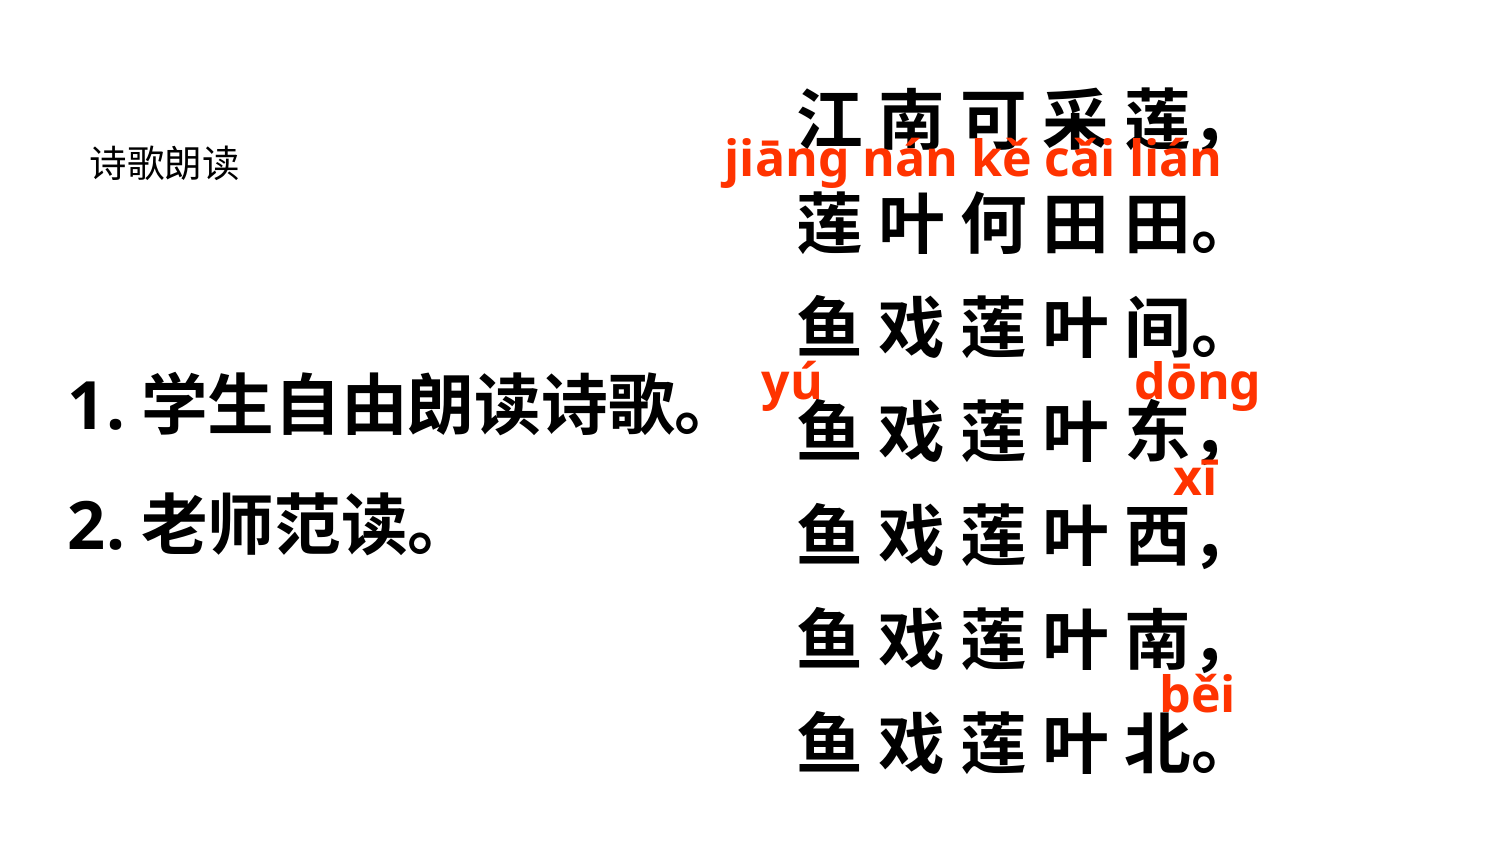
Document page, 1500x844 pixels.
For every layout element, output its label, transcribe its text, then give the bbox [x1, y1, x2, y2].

text_box yú [747, 341, 838, 417]
text_box dōnɡ [1119, 341, 1277, 417]
text_box jiānɡ nán kě cǎi lián [709, 118, 1238, 194]
text_box 诗歌朗读 [73, 131, 371, 195]
text_box 江 南 可 采 莲， 莲 叶 何 田 田。 鱼 戏 莲 叶 间。 鱼 戏 莲 叶 东， 鱼 戏 莲 叶 西， 鱼 戏 莲 叶 南， 鱼 戏 莲 叶 北。 [714, 46, 1341, 789]
text_box xī [1159, 437, 1234, 513]
text_box 1.学生自由朗读诗歌。 2.老师范读。 [53, 315, 714, 571]
text_box běi [1144, 654, 1252, 730]
